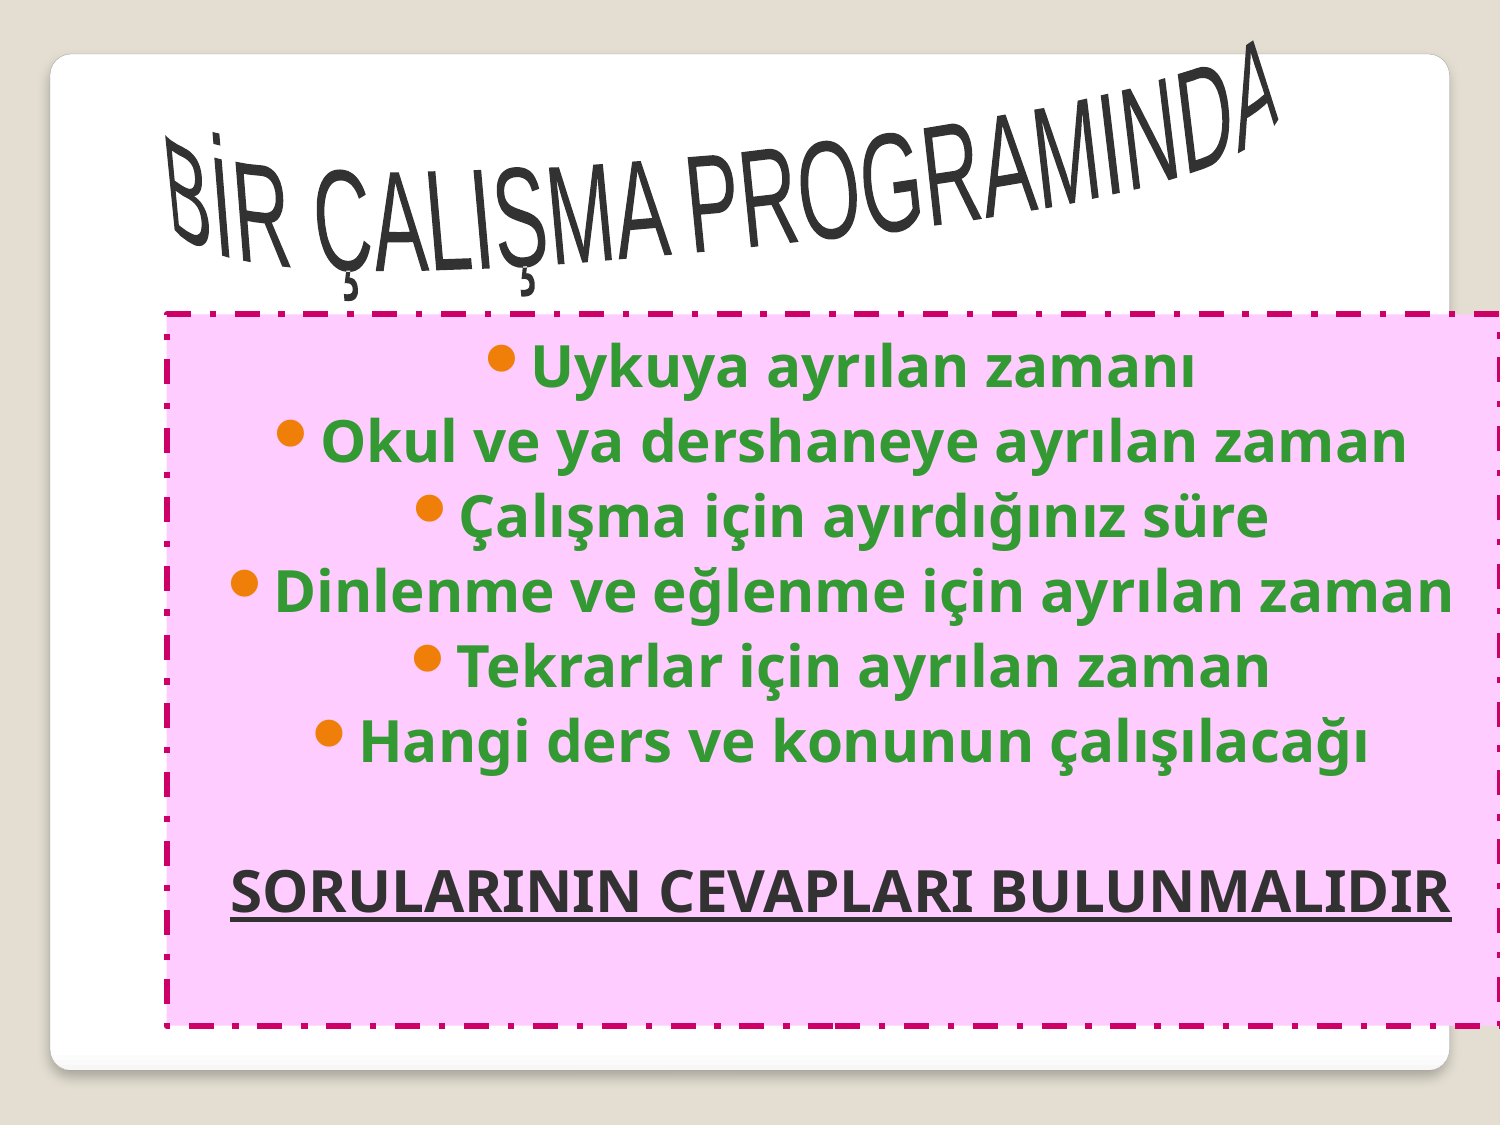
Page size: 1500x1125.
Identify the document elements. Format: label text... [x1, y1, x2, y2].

list Uykuya ayrılan zamanı Okul ve ya dershaneye ayrılan zaman Çalışma için ayırdığınız süre Dinlenme ve eğlenme için ayrılan zaman Tekrarlar için ayrılan zaman Hangi ders ve konunun çalışılacağı SORULARININ CEVAPLARI BULUNMALIDIR [166, 314, 1500, 1026]
